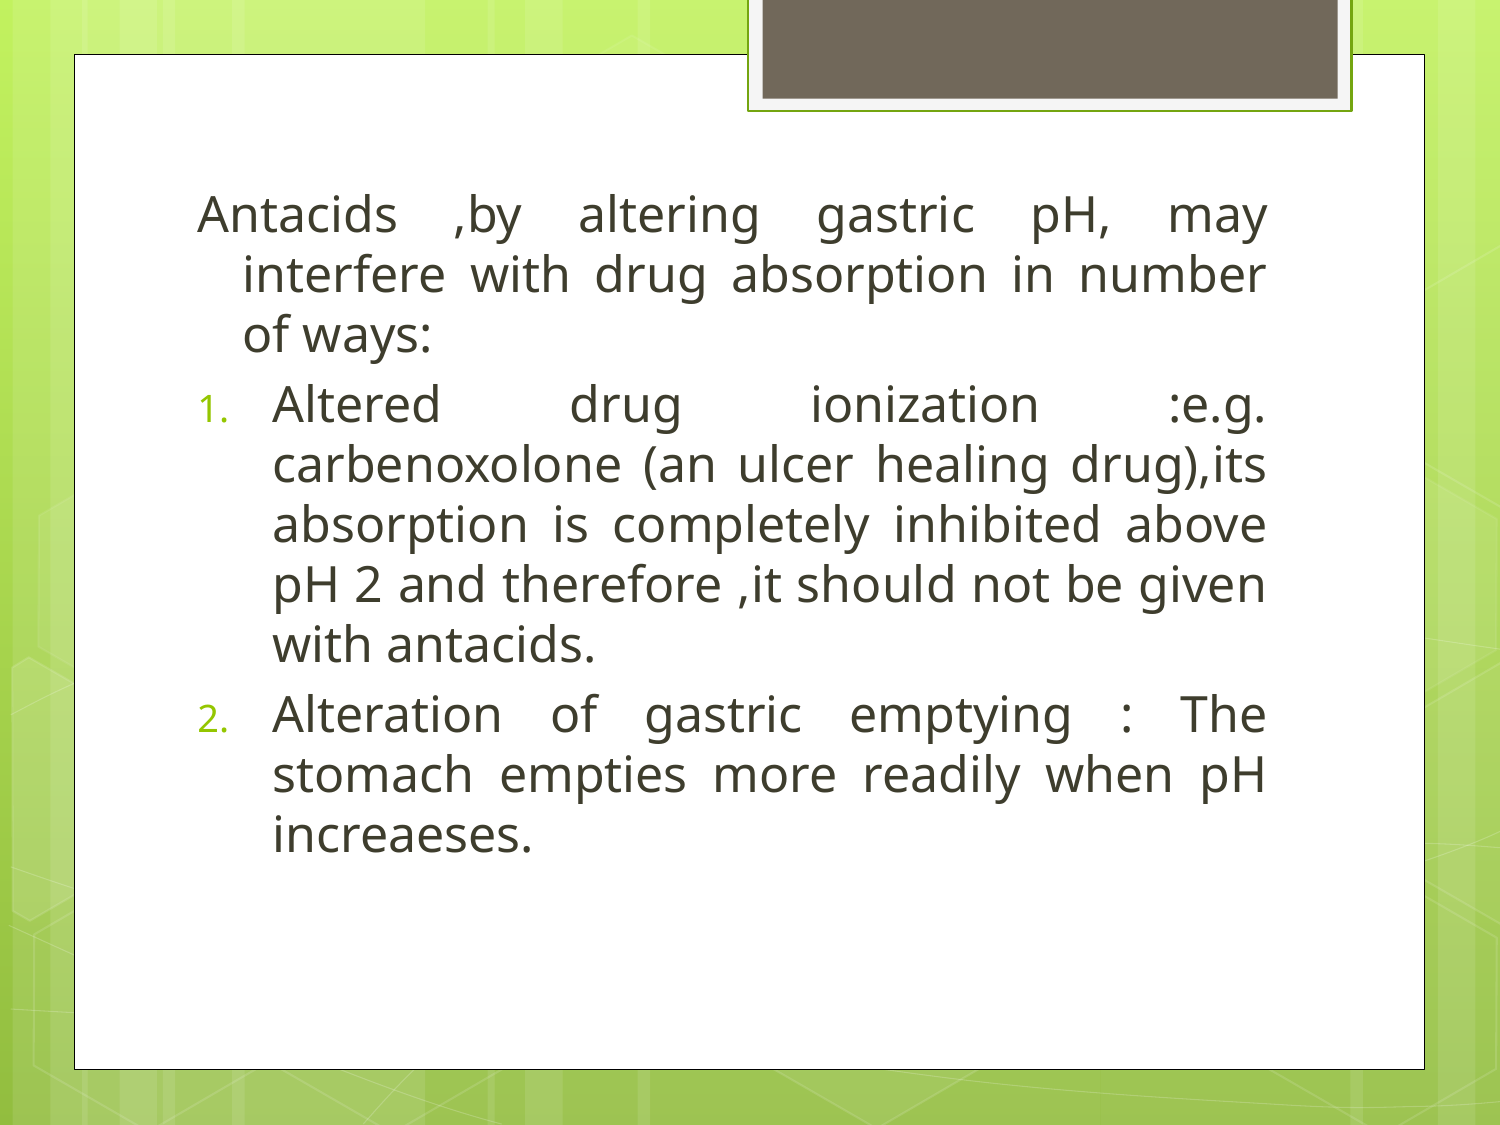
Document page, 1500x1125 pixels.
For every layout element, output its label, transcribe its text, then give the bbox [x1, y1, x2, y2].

list Antacids ,by altering gastric pH, may interfere with drug absorption in number of ways: Altered drug ionization :e.g. carbenoxolone (an ulcer healing drug),its absorption is completely inhibited above pH 2 and therefore ,it should not be given with antacids. Alteration of gastric emptying : The stomach empties more readily when pH increaeses. [171, 174, 1283, 957]
